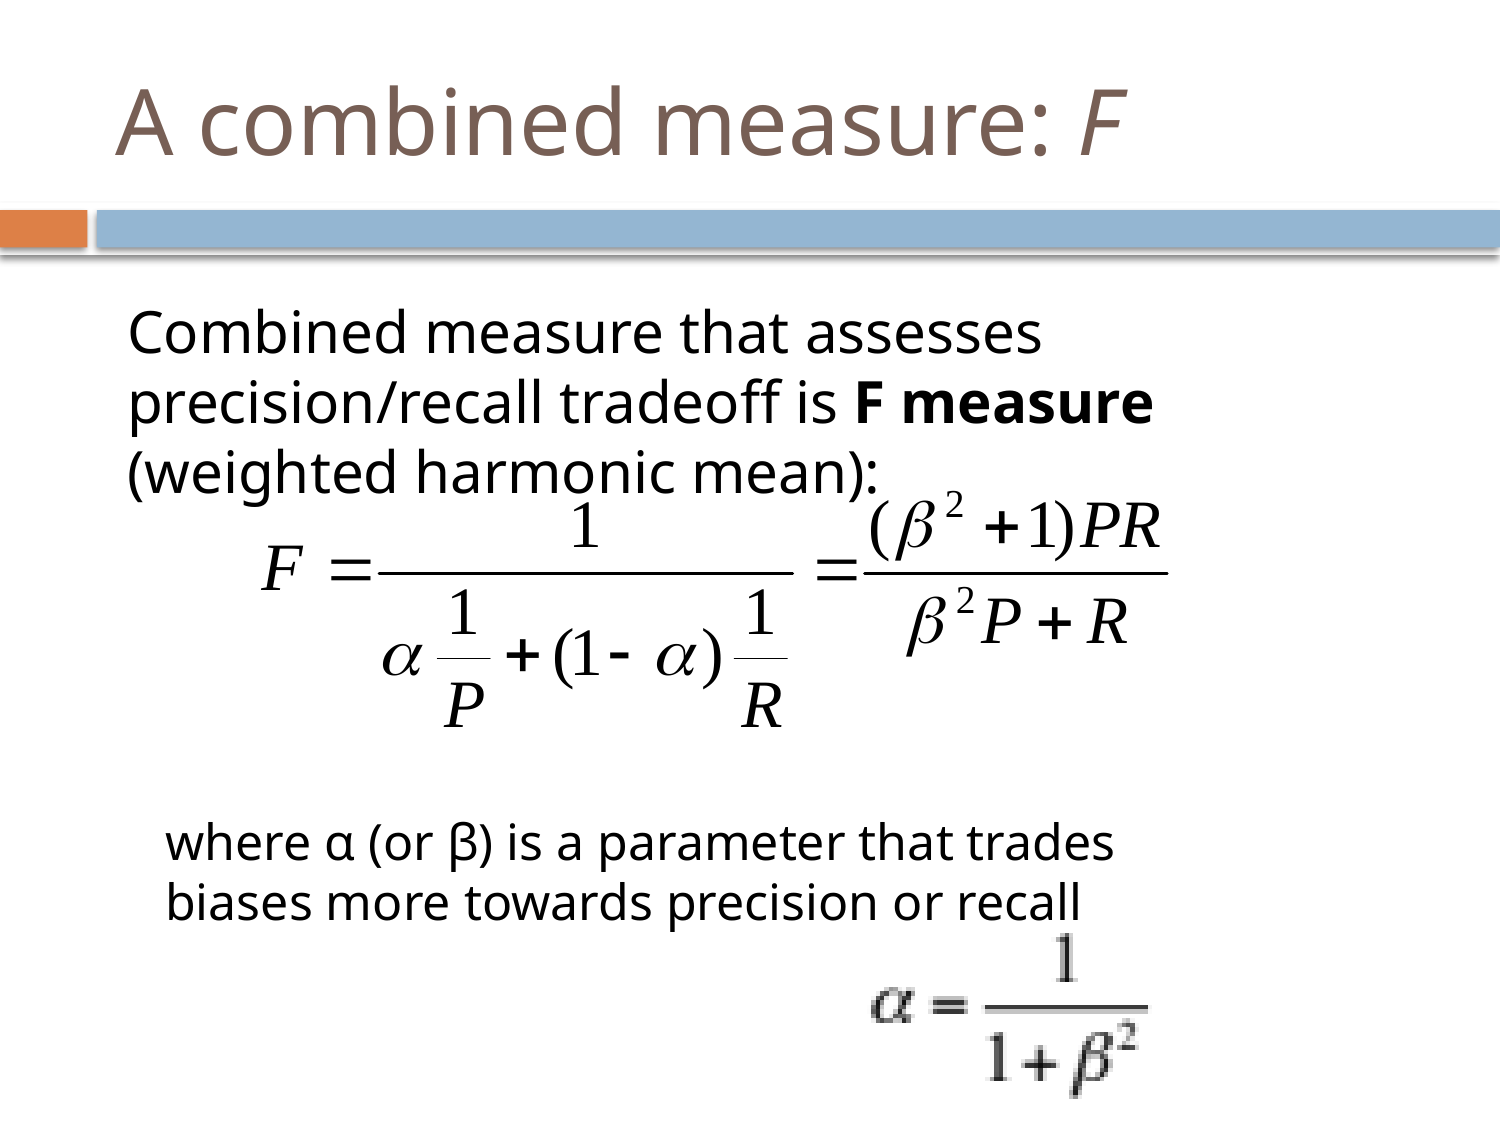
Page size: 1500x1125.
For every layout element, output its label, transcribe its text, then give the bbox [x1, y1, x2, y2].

text_box where α (or β) is a parameter that trades biases more towards precision or recall [150, 803, 1280, 939]
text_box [248, 471, 1181, 744]
title A combined measure: F [100, 37, 1438, 200]
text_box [863, 911, 1158, 1105]
list Combined measure that assesses precision/recall tradeoff is F measure (weighted harmonic mean): [112, 287, 1425, 473]
